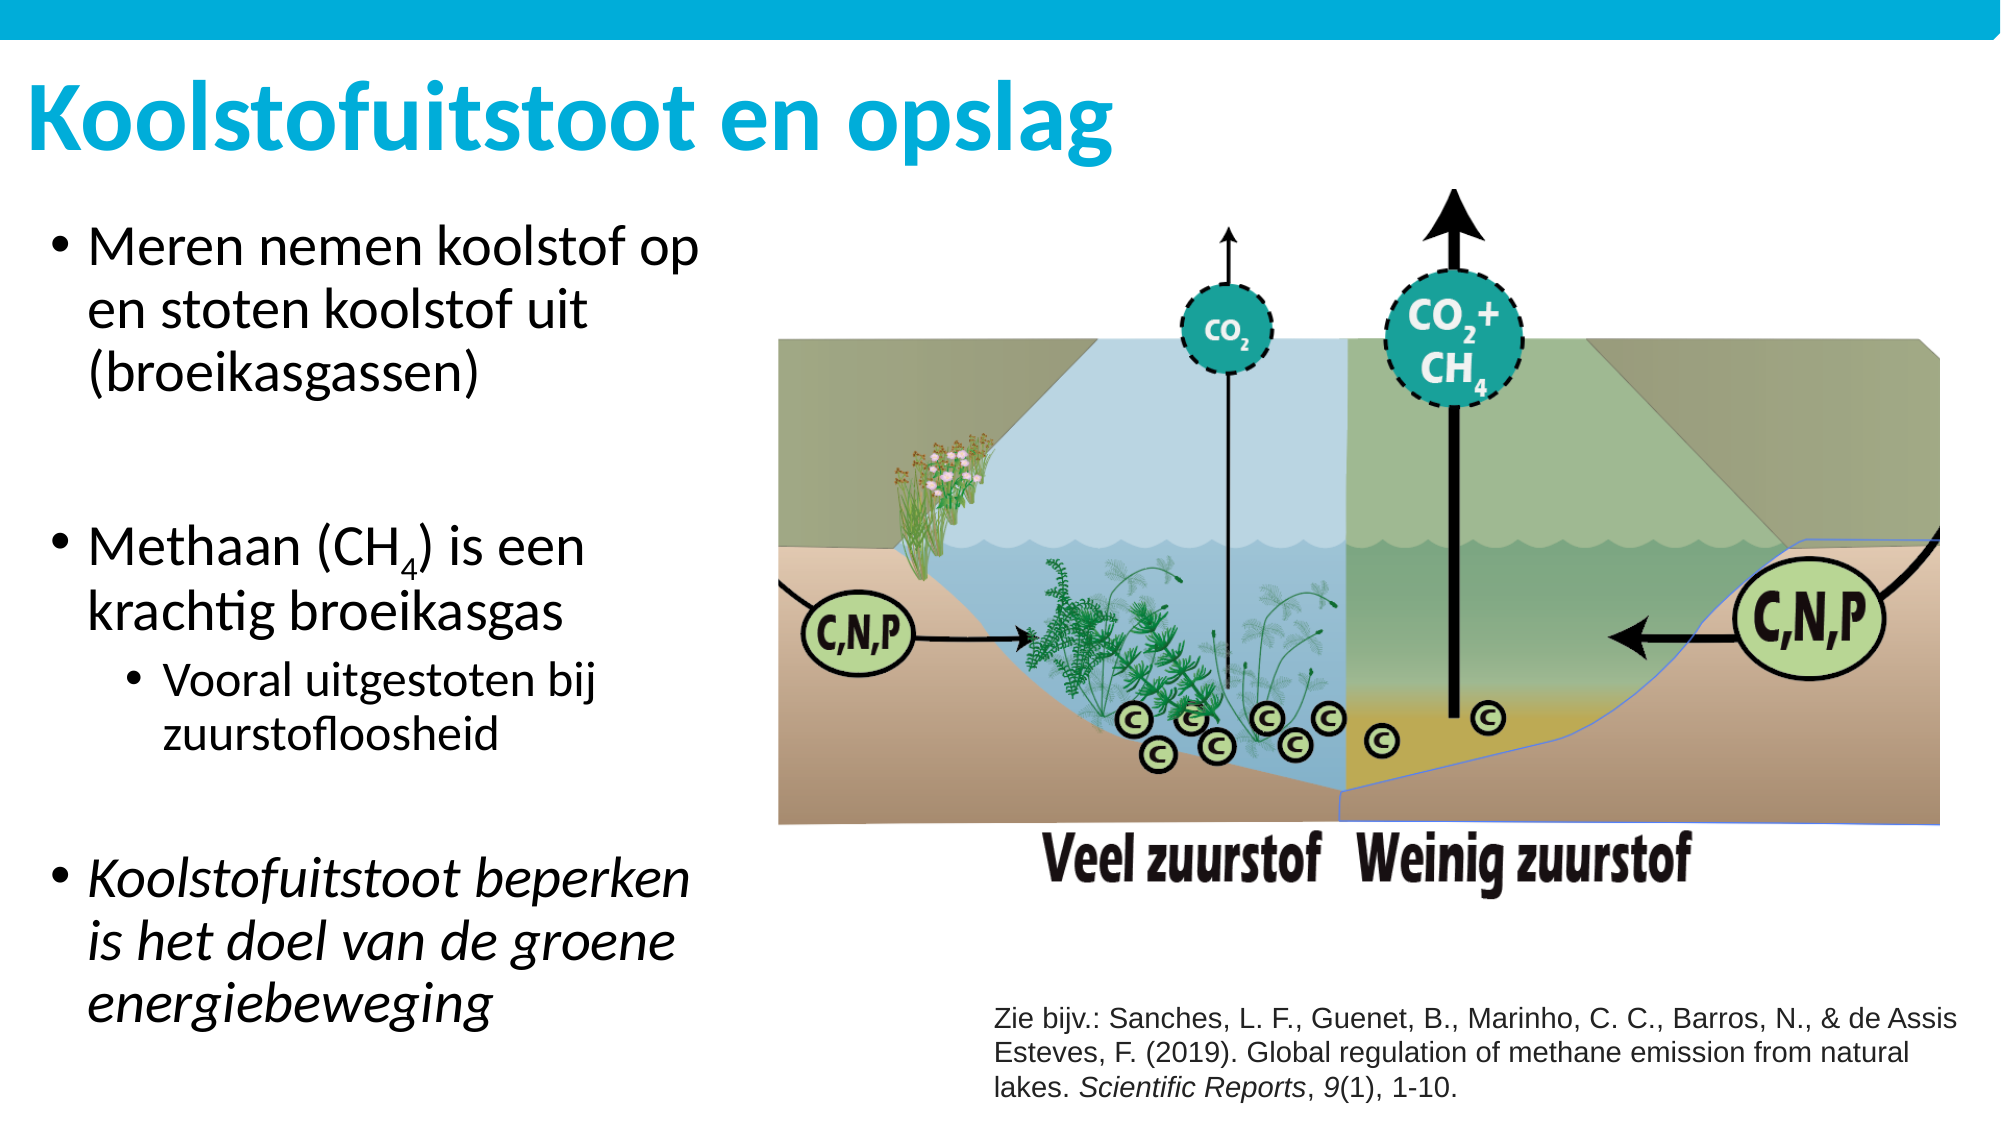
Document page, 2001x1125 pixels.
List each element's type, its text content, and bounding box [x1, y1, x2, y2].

picture [778, 189, 1940, 906]
text_box Meren nemen koolstof op en stoten koolstof uit (broeikasgassen) Methaan (CH4) is een krachtig broeikasgas Vooral uitgestoten bij zuurstofloosheid Koolstofuitstoot beperken is het doel van de groene energiebeweging [35, 207, 756, 1063]
text_box Zie bijv.: Sanches, L. F., Guenet, B., Marinho, C. C., Barros, N., & de Assis Esteves, F. (2019). Global regulation of methane emission from natural lakes. Scientific Reports, 9(1), 1-10. [978, 991, 1979, 1112]
text_box Koolstofuitstoot en opslag [12, 42, 1809, 365]
